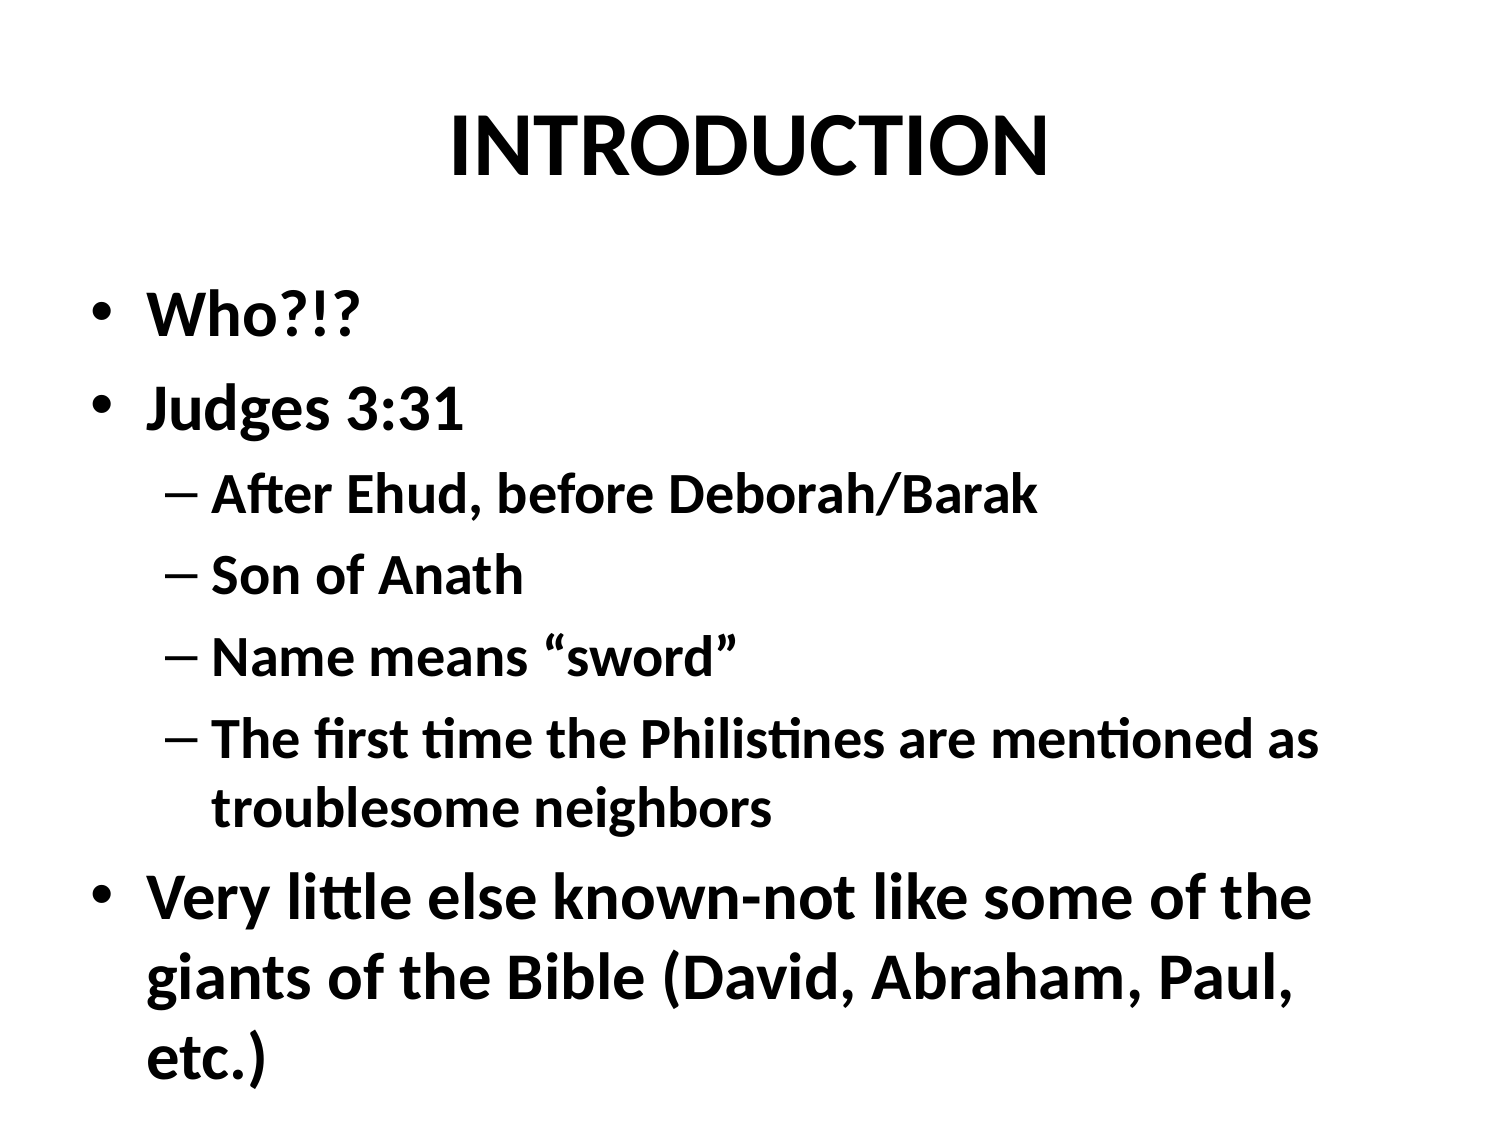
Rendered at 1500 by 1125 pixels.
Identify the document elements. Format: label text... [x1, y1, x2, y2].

title INTRODUCTION [75, 45, 1425, 233]
list Who?!? Judges 3:31 After Ehud, before Deborah/Barak Son of Anath Name means “sword” The first time the Philistines are mentioned as troublesome neighbors Very little else known-not like some of the giants of the Bible (David, Abraham, Paul, etc.) [75, 262, 1425, 1125]
